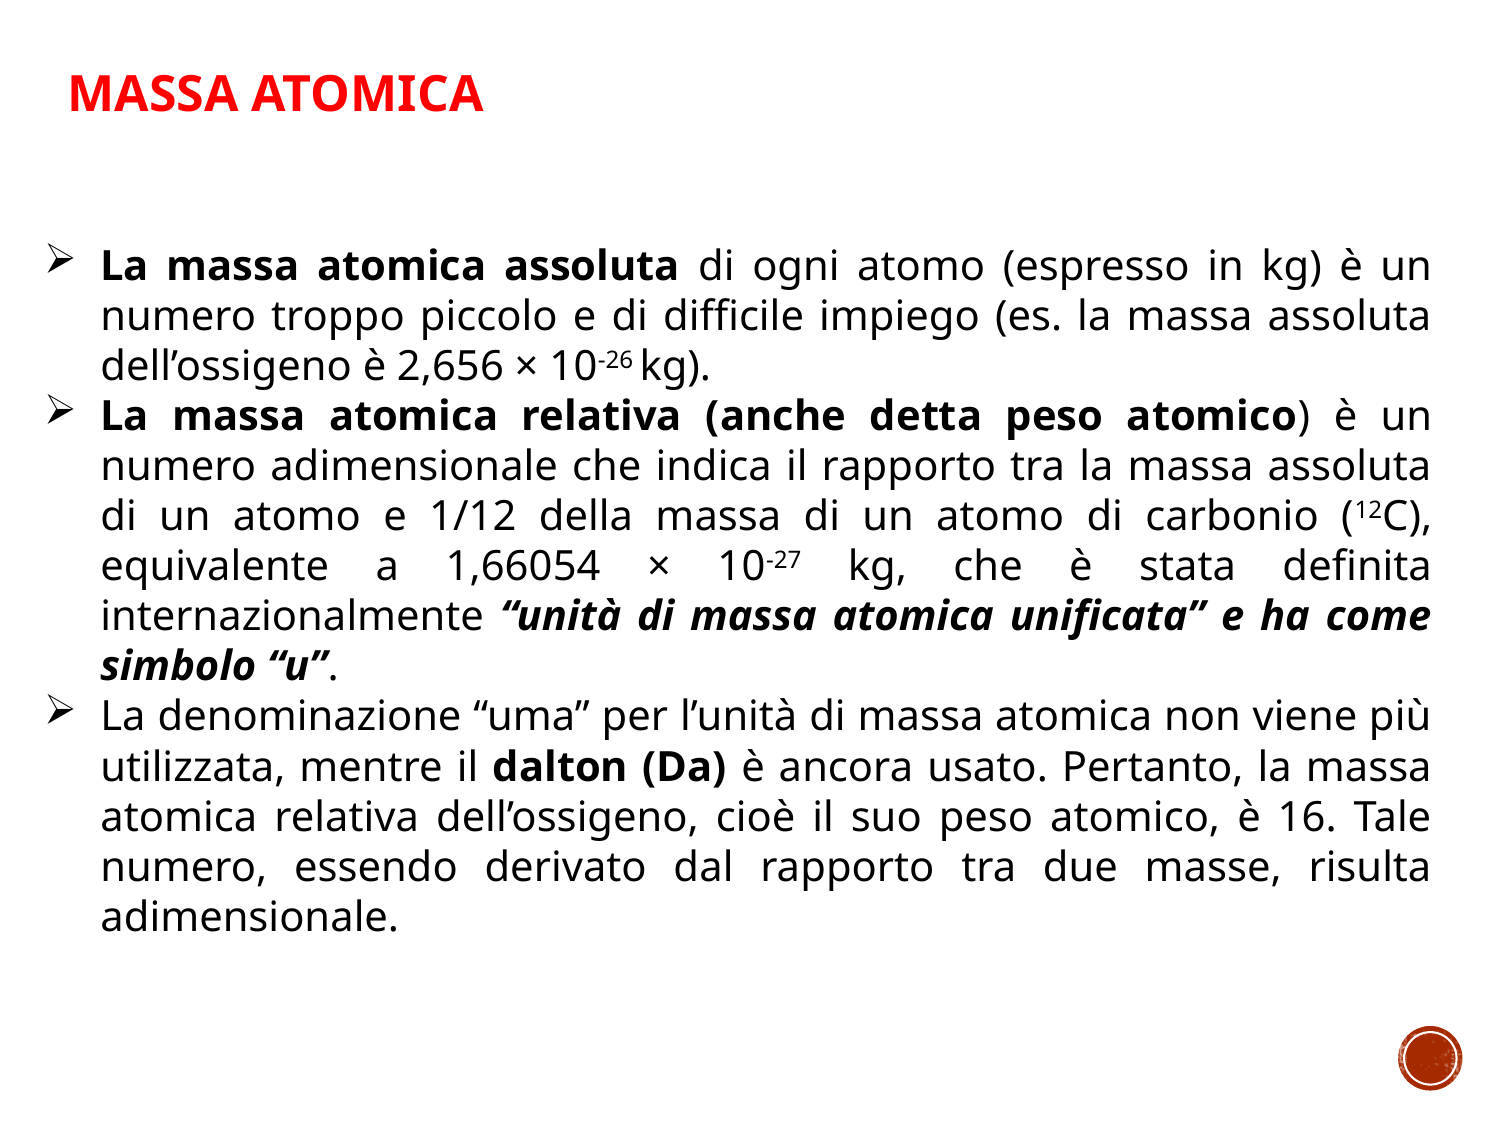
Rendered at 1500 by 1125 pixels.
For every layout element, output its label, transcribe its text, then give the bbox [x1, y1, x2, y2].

text_box MASSA ATOMICA [53, 54, 806, 130]
text_box La massa atomica assoluta di ogni atomo (espresso in kg) è un numero troppo piccolo e di difficile impiego (es. la massa assoluta dell’ossigeno è 2,656 × 10-26 kg). La massa atomica relativa (anche detta peso atomico) è un numero adimensionale che indica il rapporto tra la massa assoluta di un atomo e 1/12 della massa di un atomo di carbonio (12C), equivalente a 1,66054 × 10-27 kg, che è stata definita internazionalmente “unità di massa atomica unificata” e ha come simbolo “u”. La denominazione “uma” per l’unità di massa atomica non viene più utilizzata, mentre il dalton (Da) è ancora usato. Pertanto, la massa atomica relativa dell’ossigeno, cioè il suo peso atomico, è 16. Tale numero, essendo derivato dal rapporto tra due masse, risulta adimensionale. [29, 231, 1447, 947]
